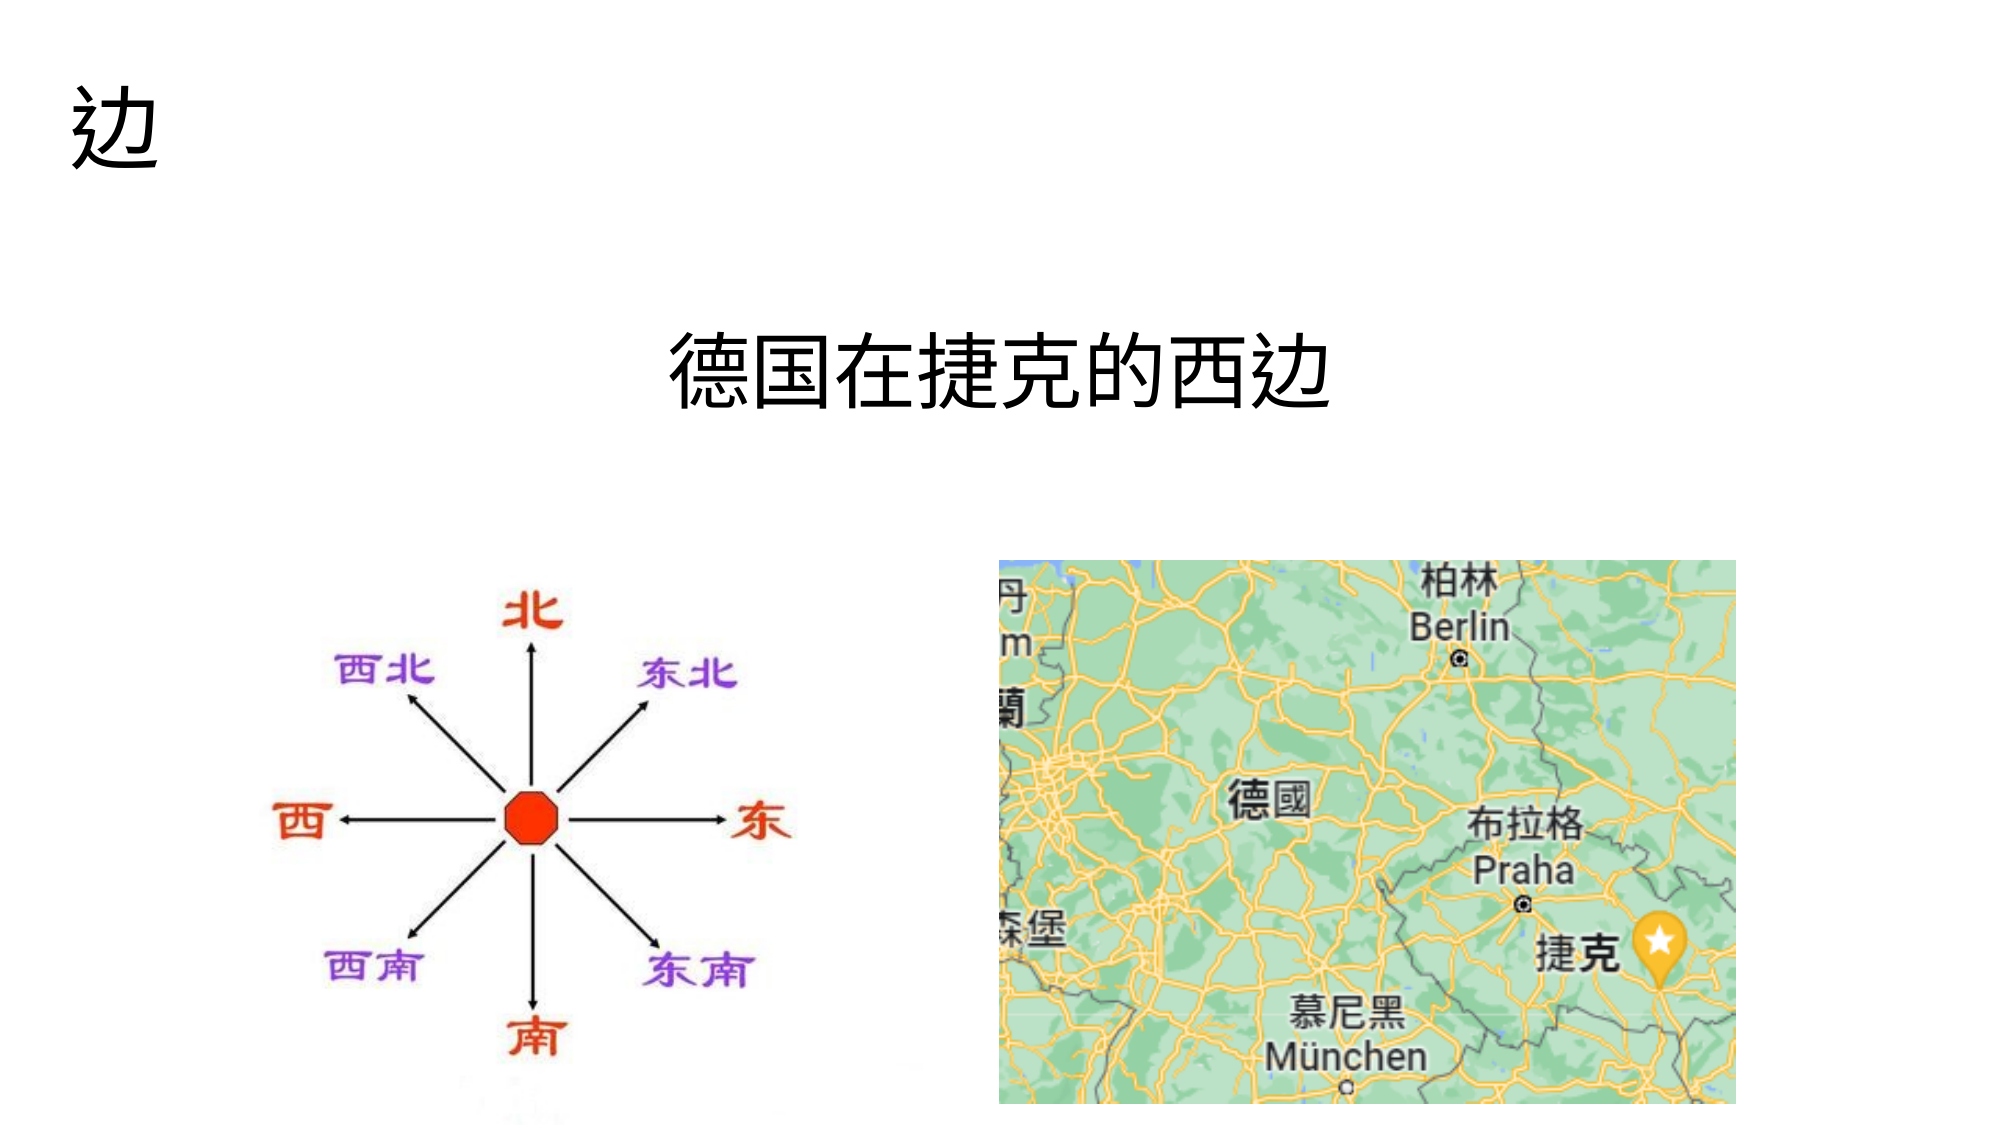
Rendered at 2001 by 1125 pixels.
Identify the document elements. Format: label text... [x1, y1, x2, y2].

picture [147, 538, 929, 1125]
picture [999, 560, 1736, 1104]
title 边 [55, 38, 1831, 241]
text_box 德国在捷克的西边 [0, 241, 2000, 511]
